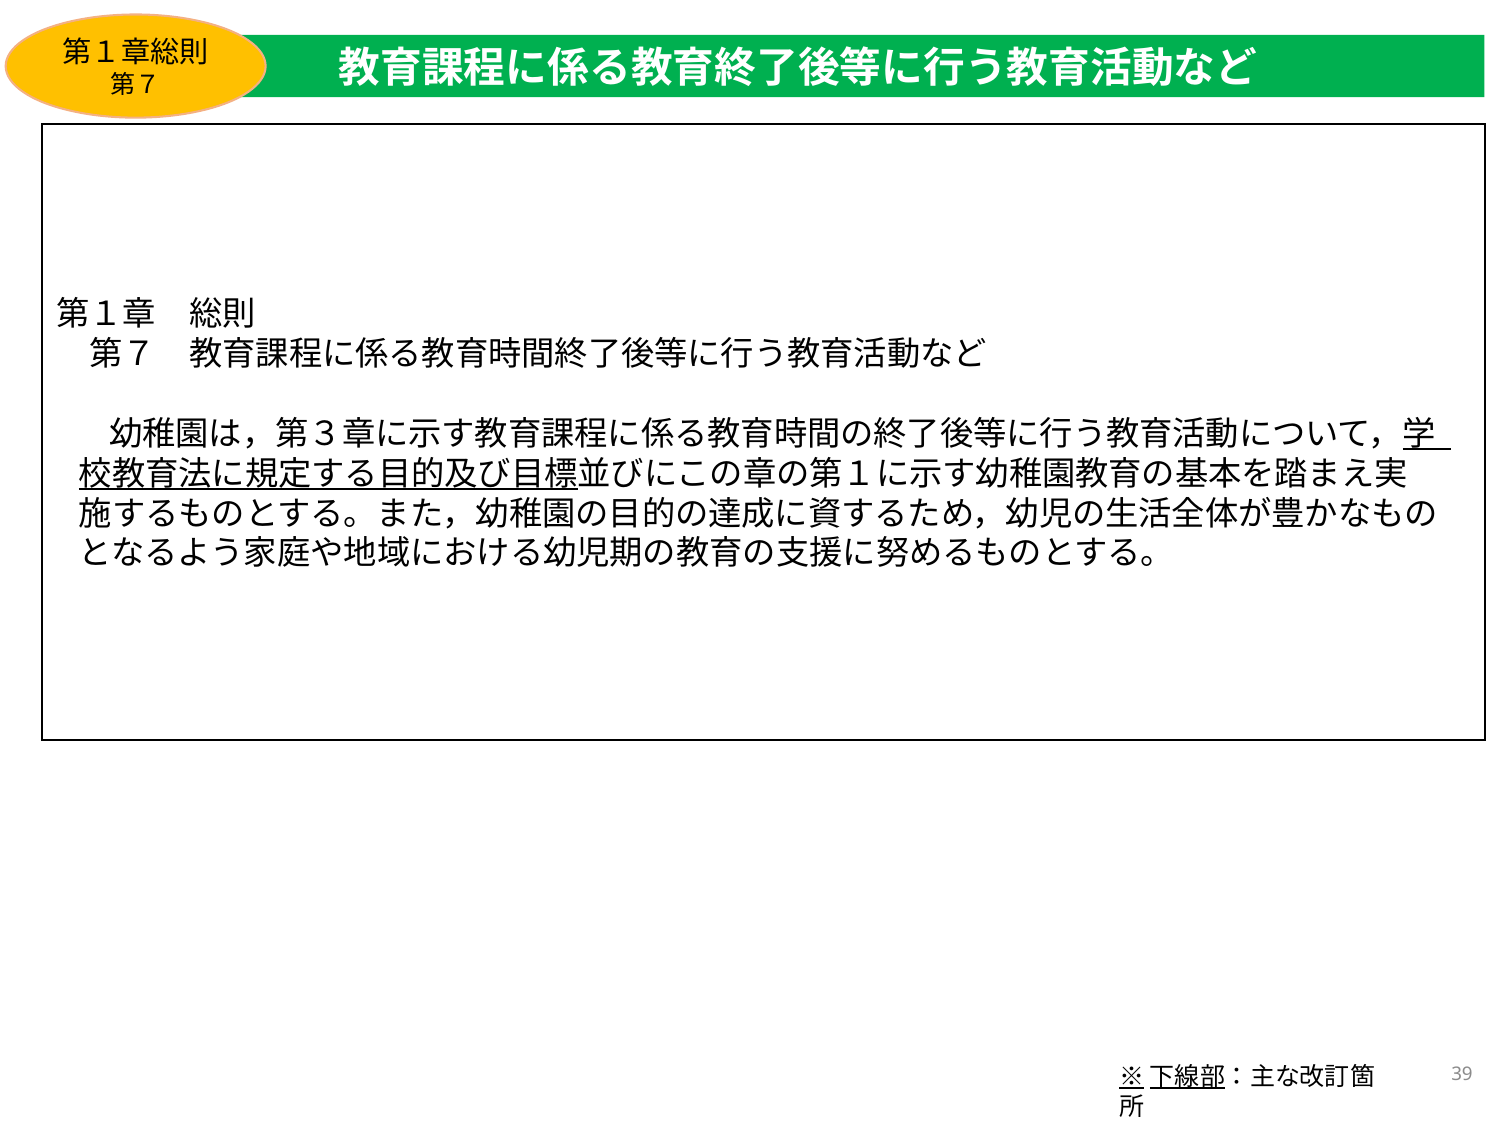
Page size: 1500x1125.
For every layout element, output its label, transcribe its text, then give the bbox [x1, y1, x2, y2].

slide_number 39 [1145, 1046, 1488, 1103]
text_box 教育課程に係る教育終了後等に行う教育活動など [242, 34, 1485, 98]
text_box 第１章総則 第７ [4, 13, 267, 119]
text_box 第１章 総則 第７ 教育課程に係る教育時間終了後等に行う教育活動など 幼稚園は，第３章に示す教育課程に係る教育時間の終了後等に行う教育活動について，学 校教育法に規定する目的及び目標並びにこの章の第１に示す幼稚園教育の基本を踏まえ実 施するものとする。また，幼稚園の目的の達成に資するため，幼児の生活全体が豊かなもの となるよう家庭や地域における幼児期の教育の支援に努めるものとする。 [41, 123, 1486, 741]
text_box ※下線部：主な改訂箇所 [1104, 1052, 1415, 1125]
